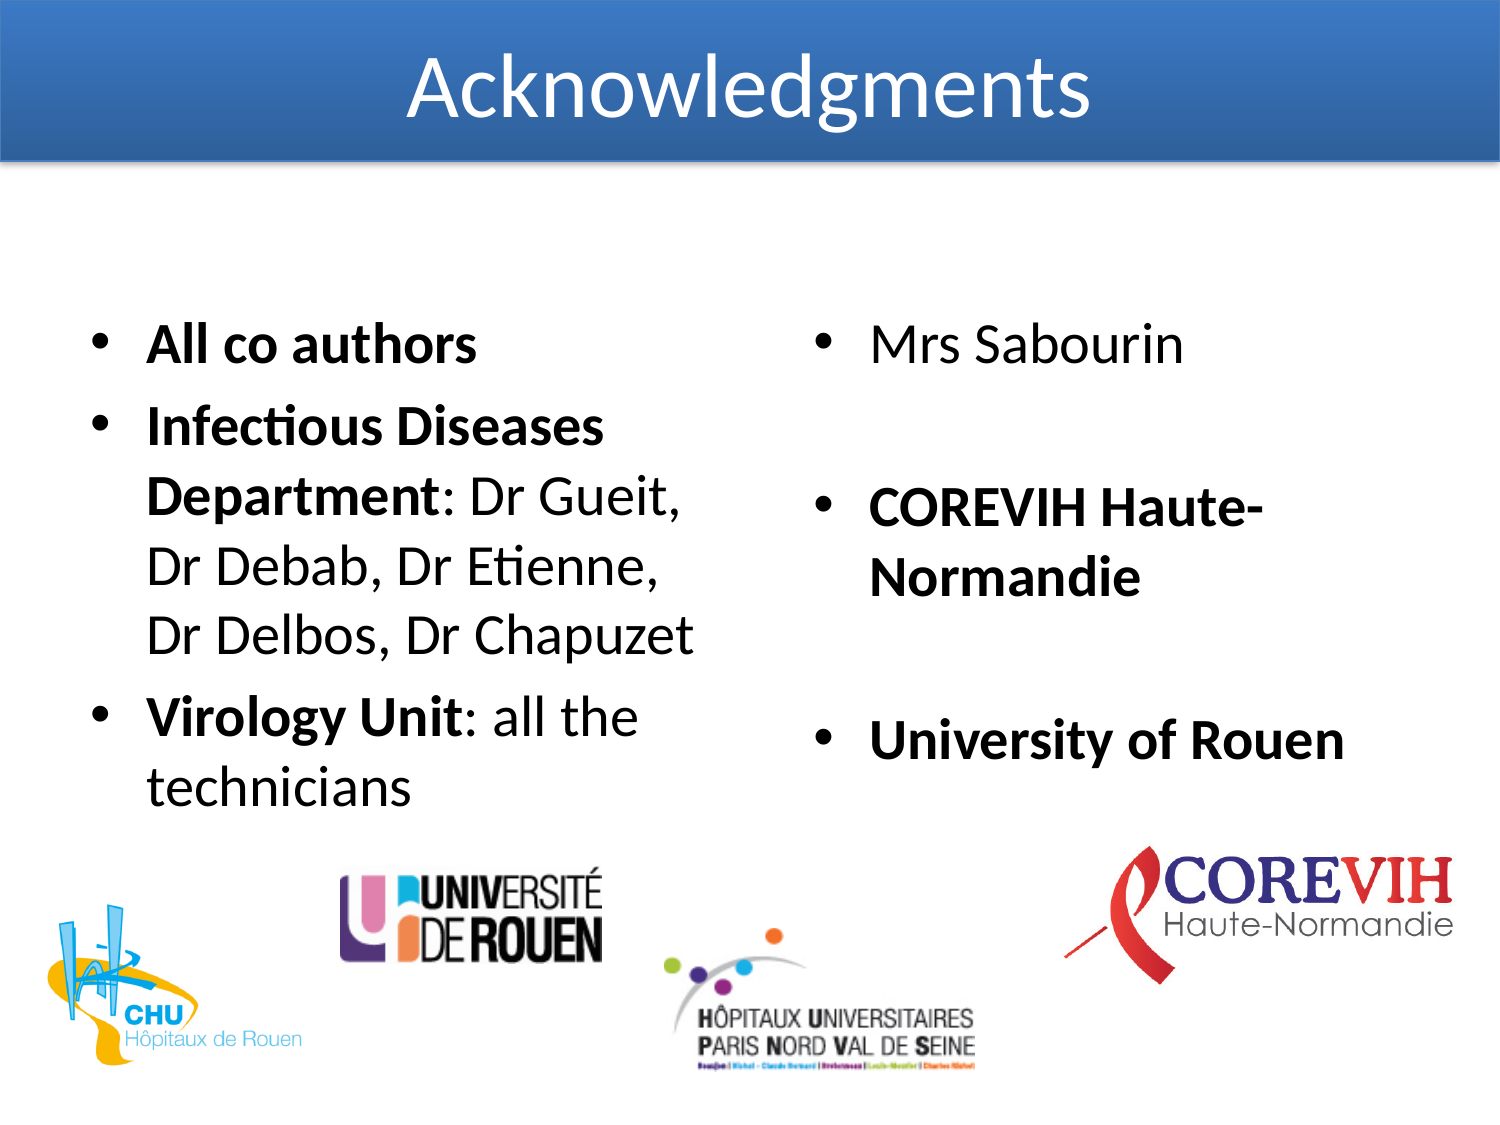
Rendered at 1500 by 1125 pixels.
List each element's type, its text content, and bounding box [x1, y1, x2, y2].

title Acknowledgments [0, 0, 1500, 162]
list All co authors Infectious Diseases Department: Dr Gueit, Dr Debab, Dr Etienne, Dr Delbos, Dr Chapuzet Virology Unit: all the technicians [75, 216, 738, 867]
picture [340, 866, 602, 964]
picture [41, 893, 308, 1072]
picture [1056, 843, 1463, 988]
list Mrs Sabourin COREVIH Haute-Normandie University of Rouen [798, 216, 1461, 831]
picture [664, 928, 975, 1072]
